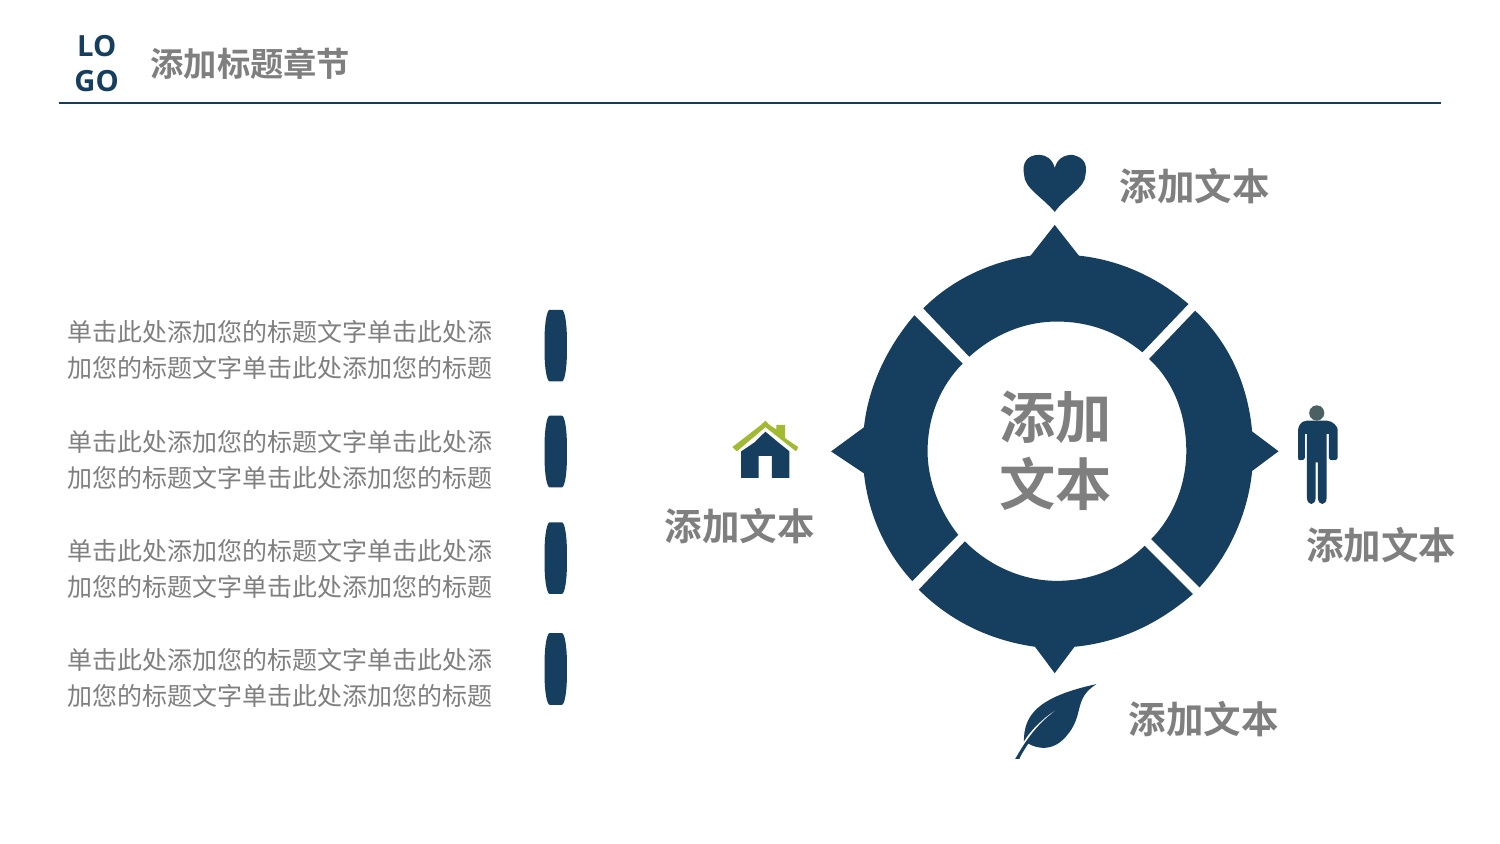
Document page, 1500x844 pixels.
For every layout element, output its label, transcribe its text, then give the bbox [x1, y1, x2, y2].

text_box 单击此处添加您的标题文字单击此处添加您的标题文字单击此处添加您的标题 [53, 303, 520, 391]
text_box 单击此处添加您的标题文字单击此处添加您的标题文字单击此处添加您的标题 [53, 412, 520, 500]
text_box [544, 633, 567, 705]
text_box [918, 541, 1193, 674]
text_box 添加标题章节 [148, 35, 415, 90]
text_box [923, 224, 1189, 357]
text_box 单击此处添加您的标题文字单击此处添加您的标题文字单击此处添加您的标题 [53, 521, 520, 609]
text_box 添加文本 [1087, 155, 1299, 215]
text_box [544, 309, 567, 382]
text_box [544, 522, 567, 594]
text_box 添加文本 [1273, 514, 1485, 575]
text_box [741, 431, 790, 478]
text_box [544, 415, 567, 488]
text_box 添加文本 [632, 495, 844, 556]
text_box [831, 315, 963, 582]
text_box [1023, 154, 1087, 212]
text_box [1309, 405, 1325, 421]
text_box 添加文本 [1096, 688, 1307, 749]
text_box [1149, 310, 1279, 588]
text_box 单击此处添加您的标题文字单击此处添加您的标题文字单击此处添加您的标题 [53, 631, 520, 718]
text_box [1298, 420, 1338, 505]
text_box 添加 文本 [950, 374, 1162, 525]
text_box LO GO [45, 20, 148, 105]
text_box [1015, 684, 1097, 759]
text_box [732, 420, 799, 452]
